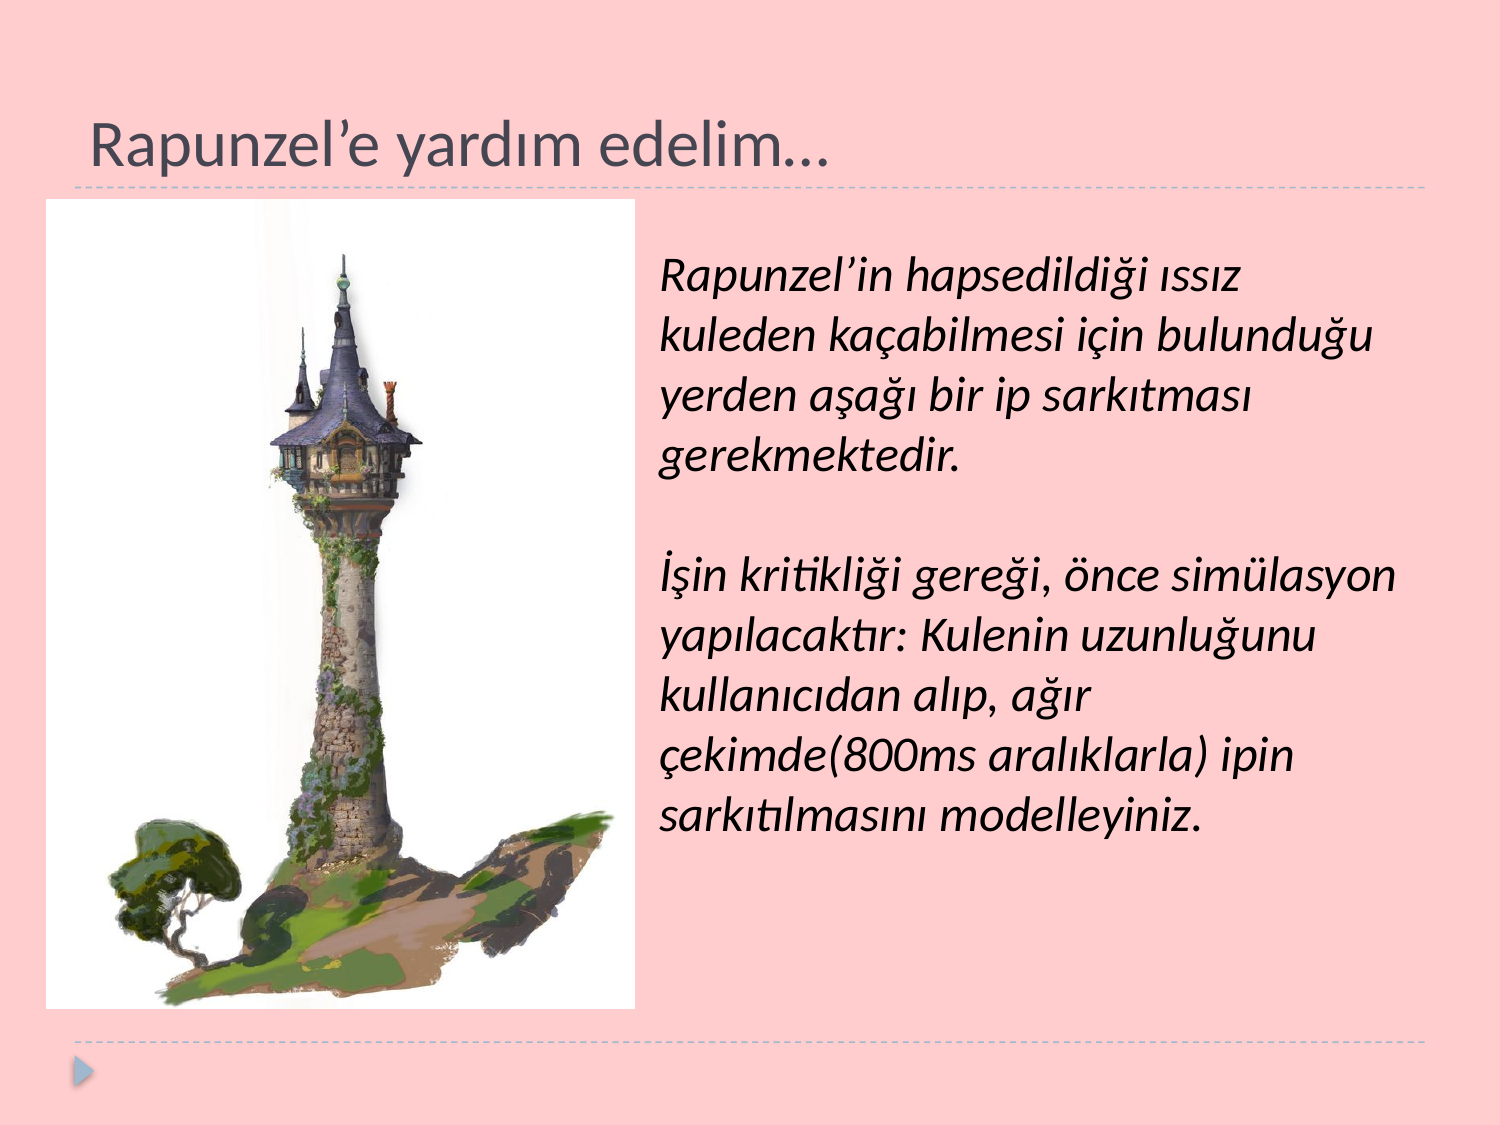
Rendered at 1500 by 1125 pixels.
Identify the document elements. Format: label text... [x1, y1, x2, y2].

text_box Rapunzel’in hapsedildiği ıssız kuleden kaçabilmesi için bulunduğu yerden aşağı bir ip sarkıtması gerekmektedir. İşin kritikliği gereği, önce simülasyon yapılacaktır: Kulenin uzunluğunu kullanıcıdan alıp, ağır çekimde(800ms aralıklarla) ipin sarkıtılmasını modelleyiniz. [644, 234, 1418, 850]
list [46, 198, 635, 1010]
title Rapunzel’e yardım edelim… [75, 24, 1425, 188]
